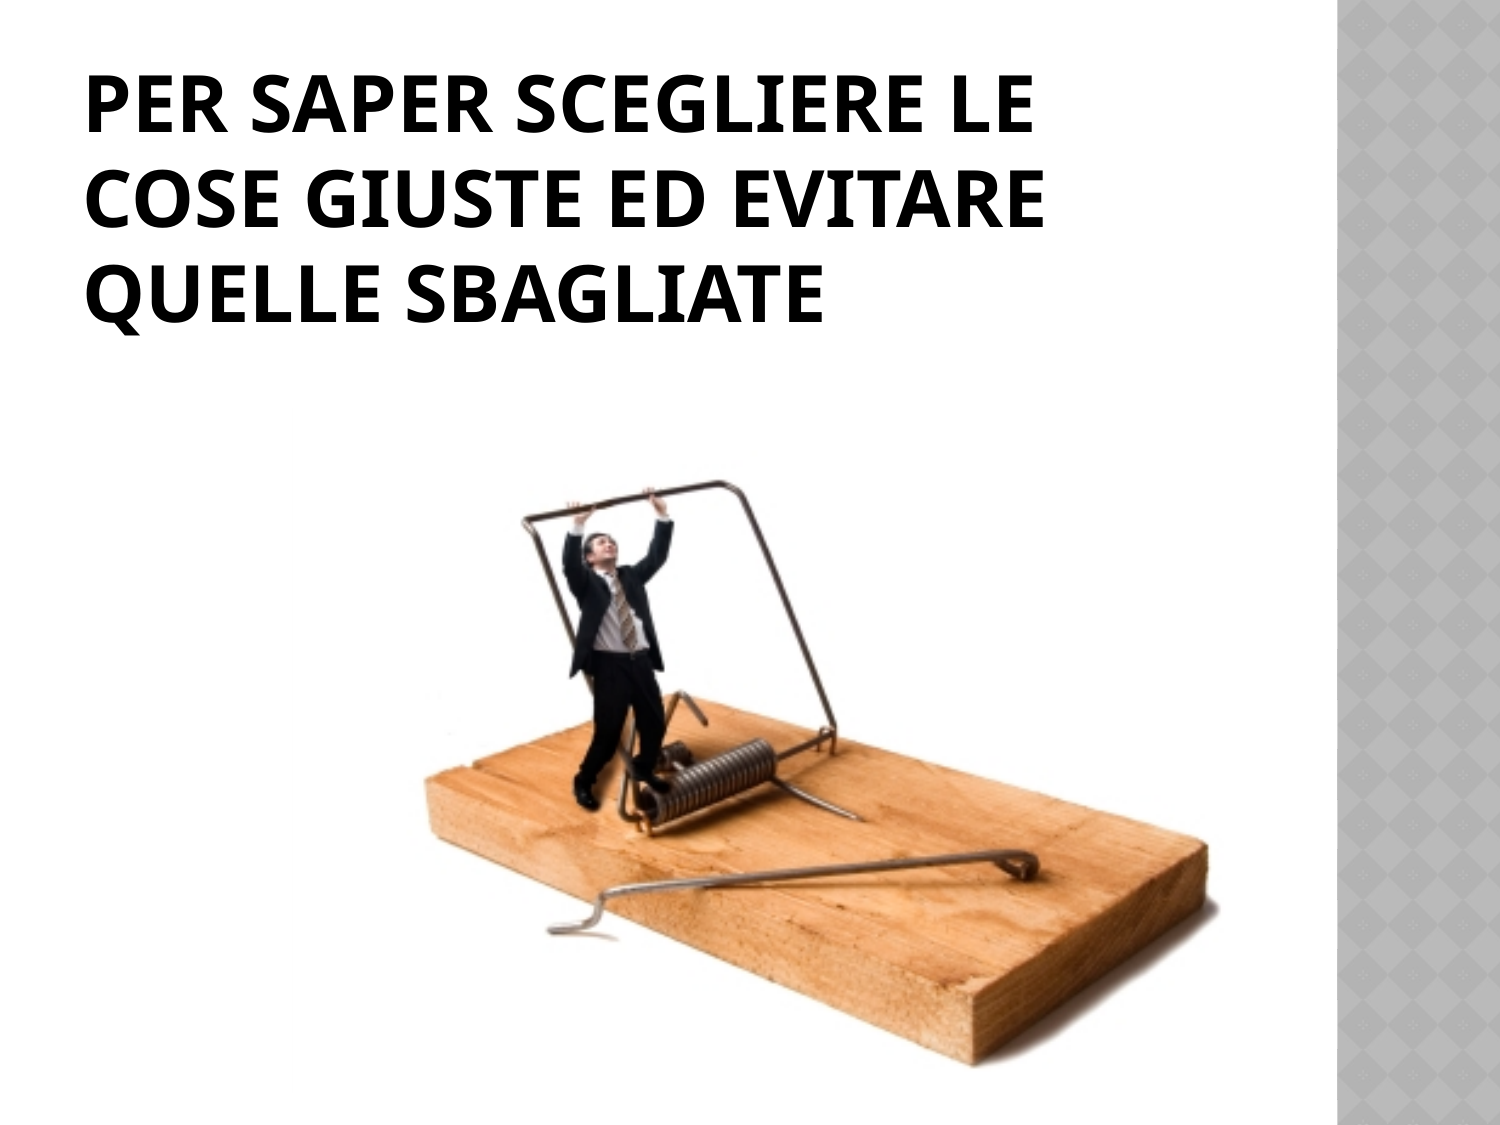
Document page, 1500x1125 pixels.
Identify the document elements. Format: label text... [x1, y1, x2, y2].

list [291, 408, 1324, 1094]
title Per saper scegliere le cose giuste ed evitare quelle sbagliate [75, 52, 1263, 339]
